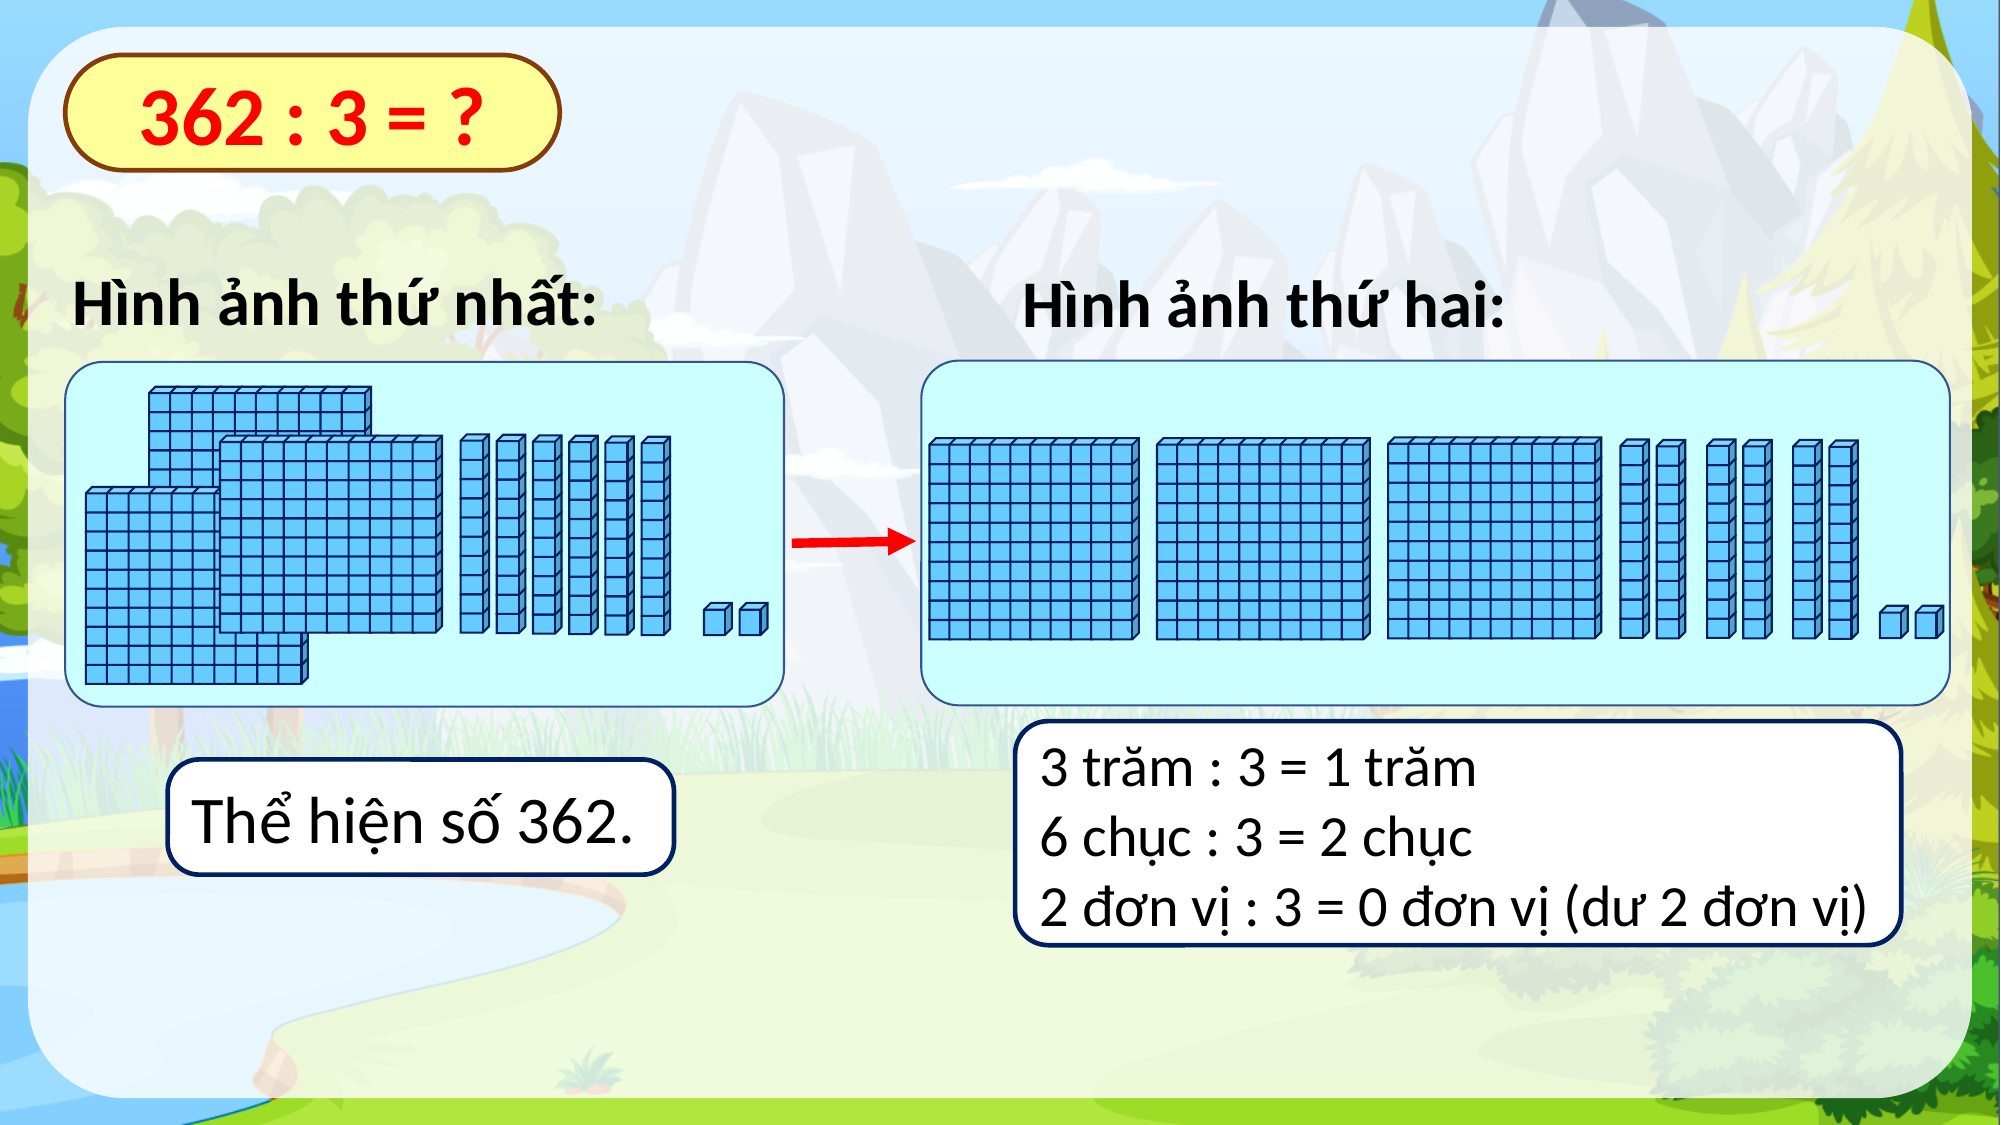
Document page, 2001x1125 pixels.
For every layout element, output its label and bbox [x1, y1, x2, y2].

text_box [65, 361, 784, 707]
picture [0, 0, 2000, 1125]
text_box [921, 360, 1950, 706]
